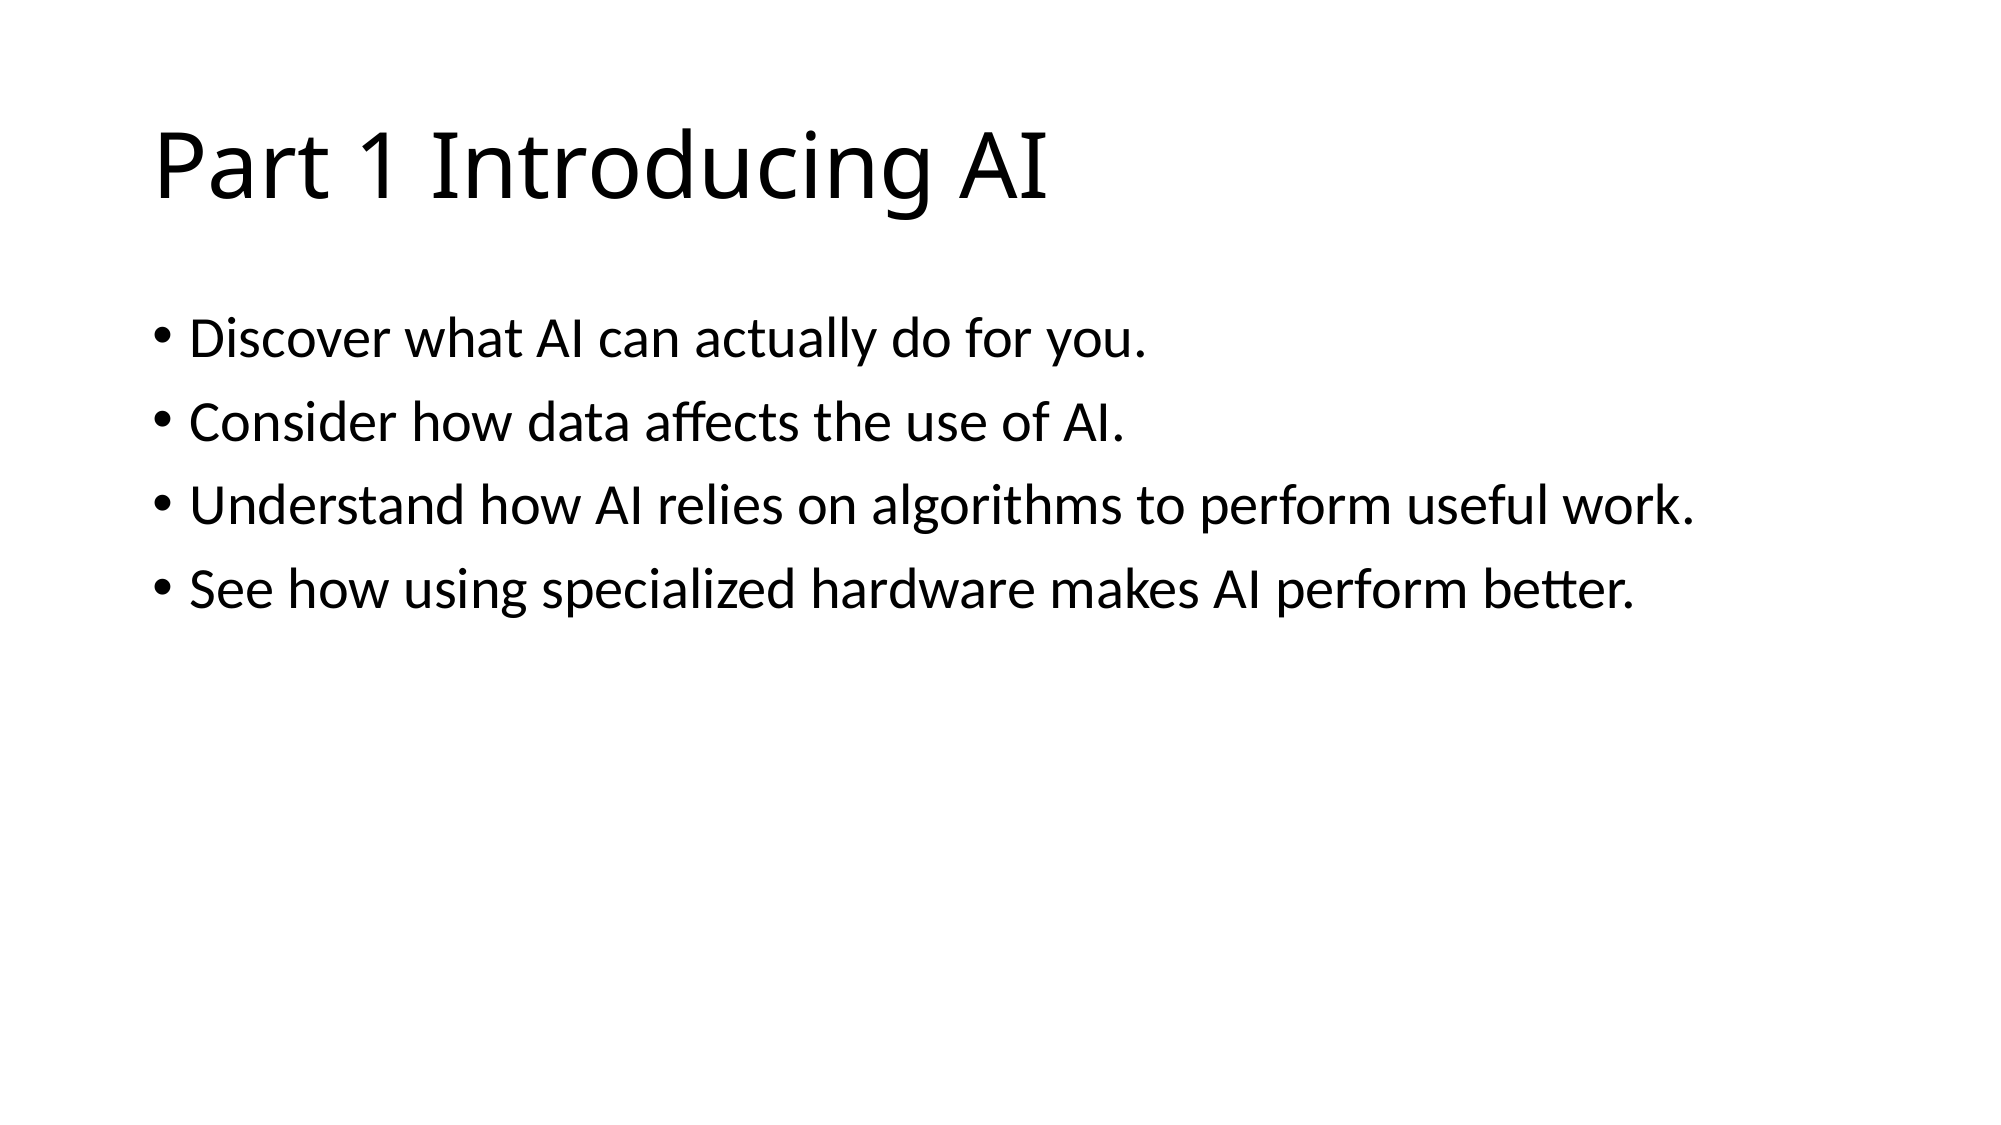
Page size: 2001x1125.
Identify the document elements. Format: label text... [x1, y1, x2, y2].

list Discover what AI can actually do for you. Consider how data affects the use of AI. Understand how AI relies on algorithms to perform useful work. See how using specialized hardware makes AI perform better. [137, 299, 1863, 1014]
title Part 1 Introducing AI [137, 59, 1863, 278]
